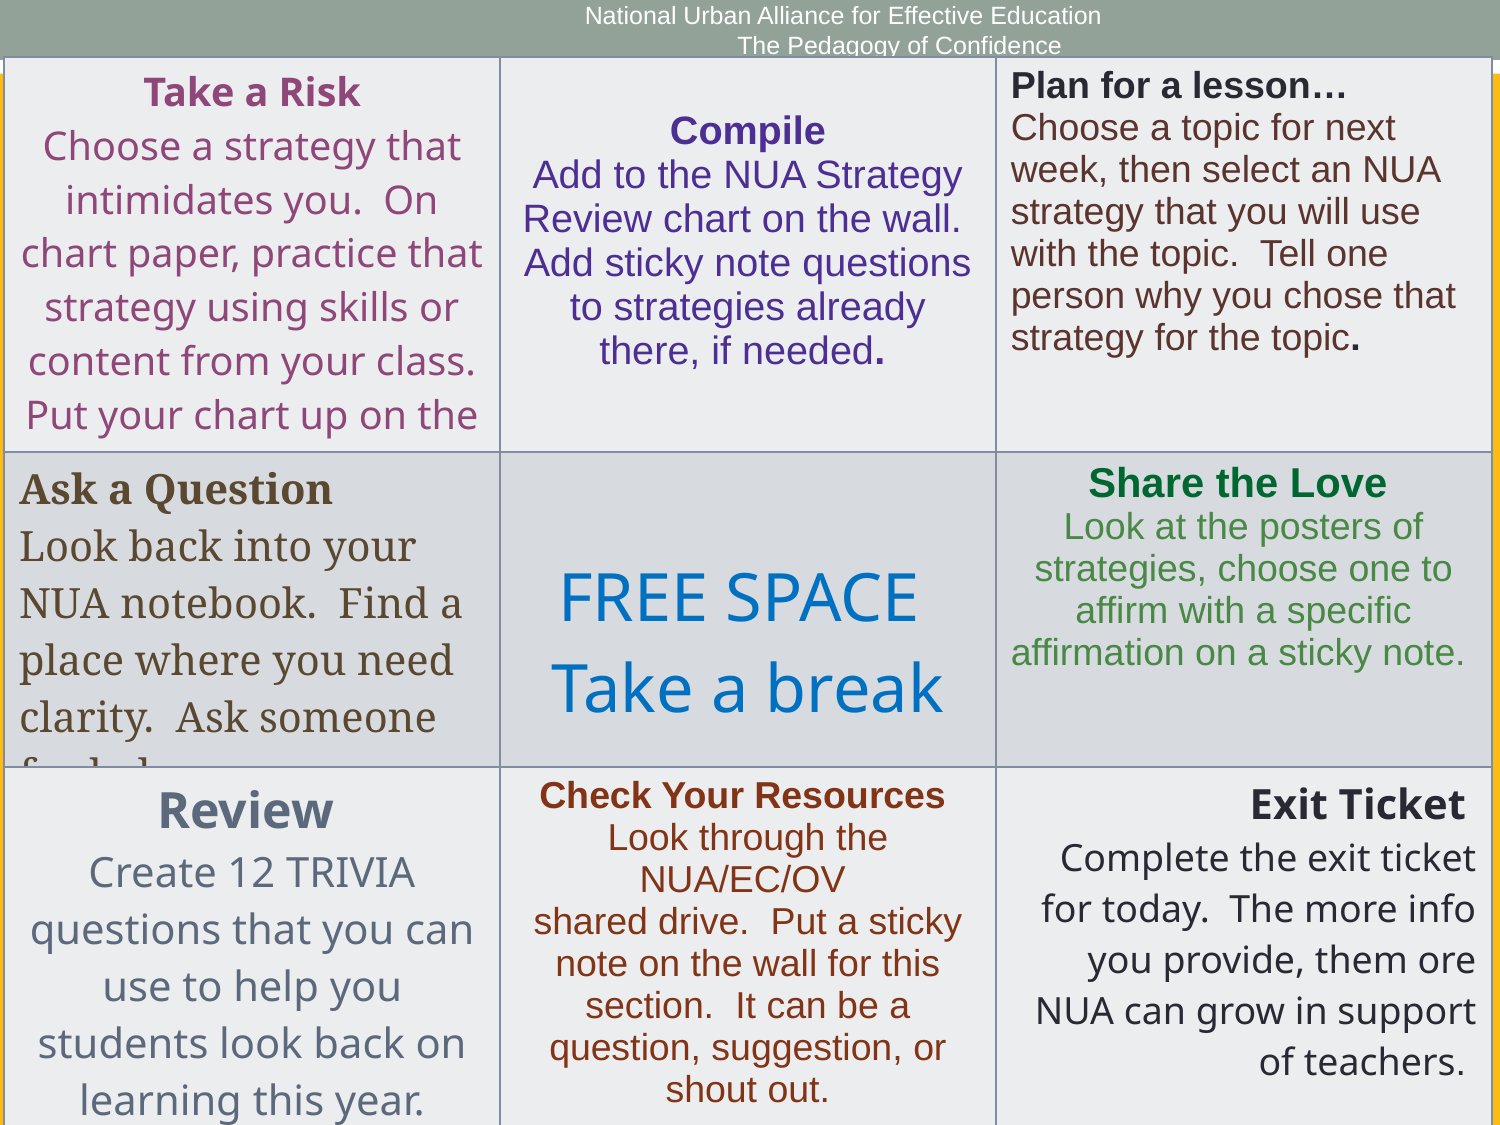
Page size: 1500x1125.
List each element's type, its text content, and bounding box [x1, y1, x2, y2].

table_cell Exit Ticket Complete the exit ticket for today. The more info you provide, them ore NUA can grow in support of teachers. [997, 768, 1491, 1125]
table_cell Check Your Resources Look through the NUA/EC/OV shared drive. Put a sticky note on the wall for this section. It can be a question, suggestion, or shout out. [501, 768, 995, 1125]
table_cell Ask a Question Look back into your NUA notebook. Find a place where you need clarity. Ask someone for help. [5, 453, 499, 766]
table_header Plan for a lesson… Choose a topic for next week, then select an NUA strategy that you will use with the topic. Tell one person why you chose that strategy for the topic. [997, 58, 1491, 451]
table_cell Share the Love Look at the posters of strategies, choose one to affirm with a specific affirmation on a sticky note. [997, 453, 1491, 766]
footer National Urban Alliance for Effective Education The Pedagogy of Confidence [562, 3, 1238, 56]
table_header Compile Add to the NUA Strategy Review chart on the wall. Add sticky note questions to strategies already there, if needed. [501, 58, 995, 451]
table_cell FREE SPACE Take a break [501, 453, 995, 766]
table_header Take a Risk Choose a strategy that intimidates you. On chart paper, practice that strategy using skills or content from your class. Put your chart up on the wall. [5, 58, 499, 451]
table_cell Review Create 12 TRIVIA questions that you can use to help you students look back on learning this year. [5, 768, 499, 1125]
